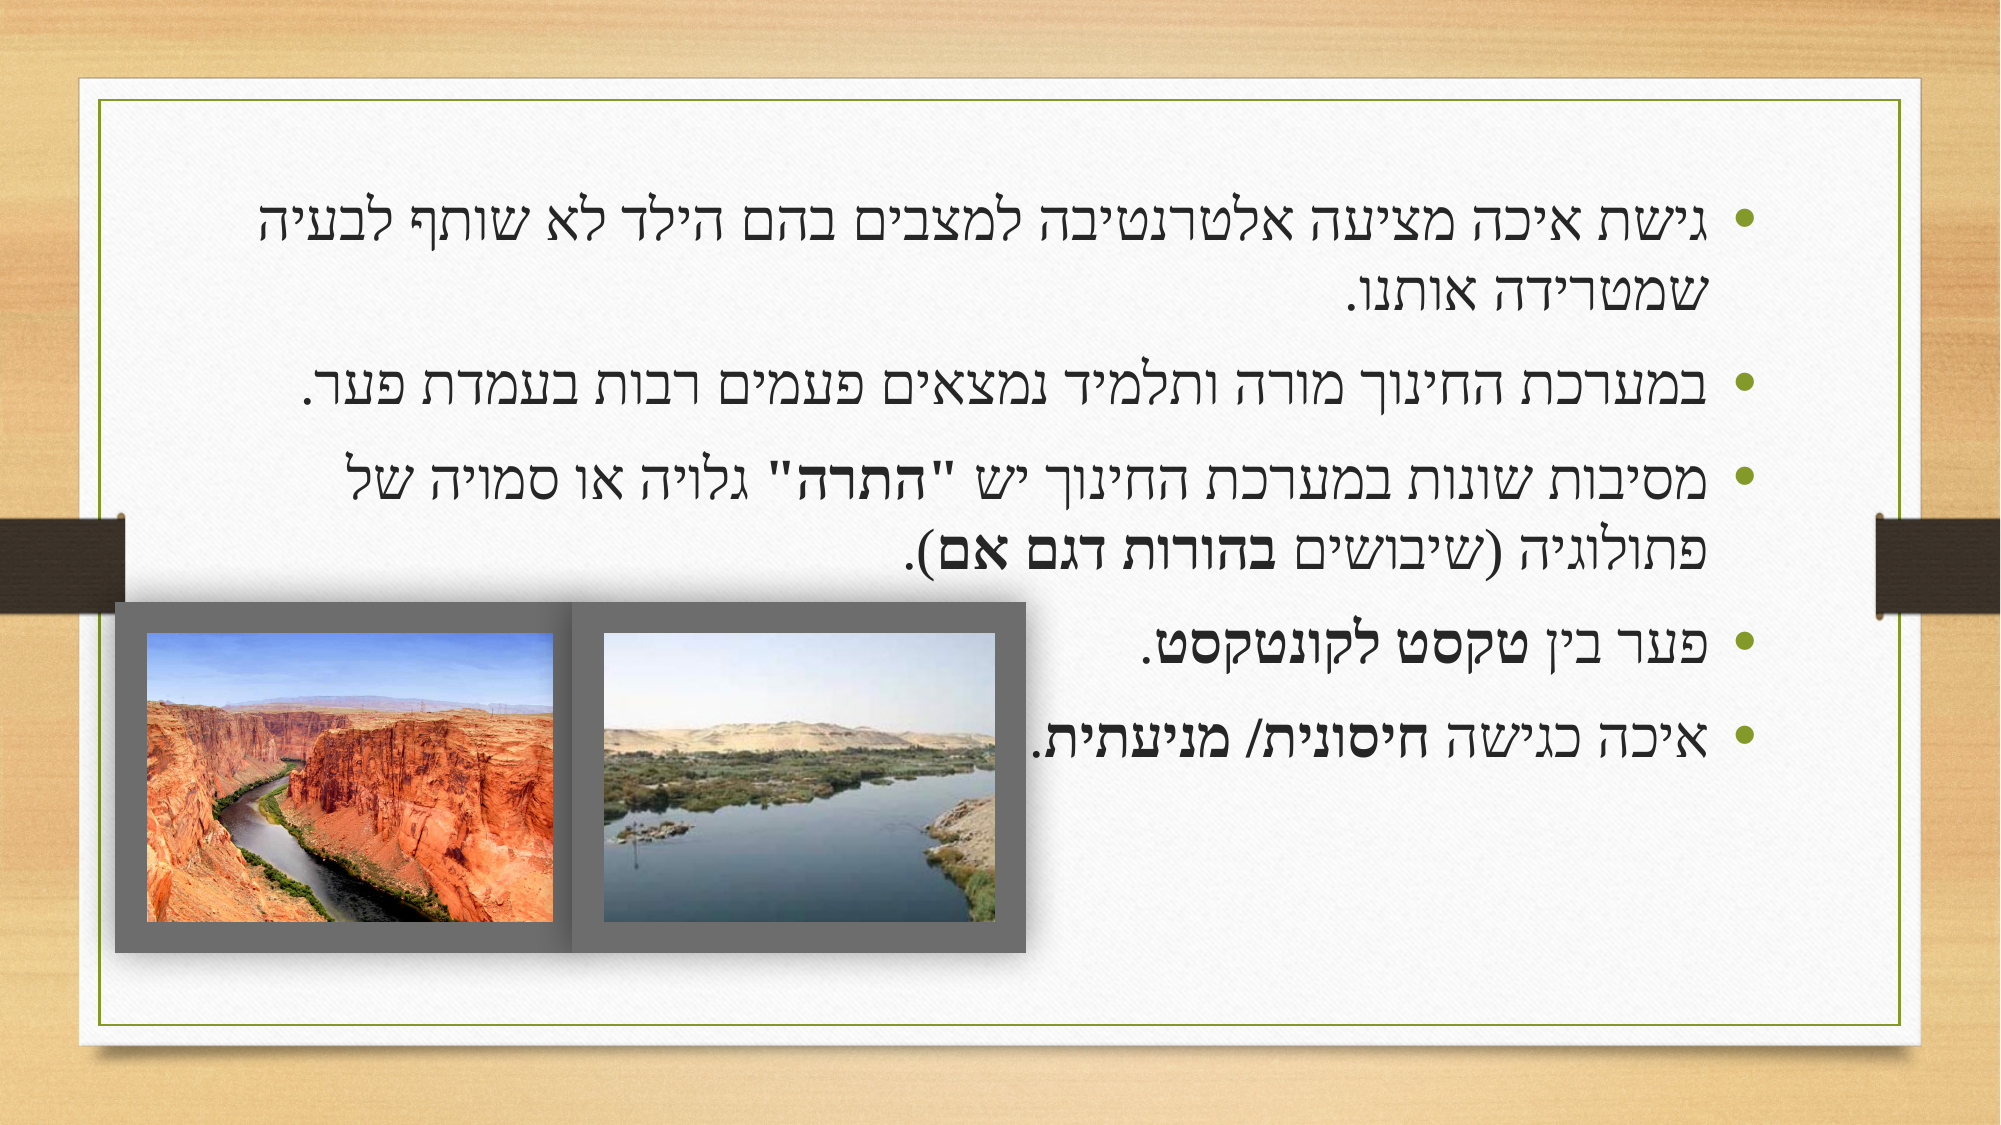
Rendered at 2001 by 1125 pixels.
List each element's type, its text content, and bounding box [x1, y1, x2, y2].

picture [0, 0, 2001, 1125]
list גישת איכה מציעה אלטרנטיבה למצבים בהם הילד לא שותף לבעיה שמטרידה אותנו. במערכת החינוך מורה ותלמיד נמצאים פעמים רבות בעמדת פער. מסיבות שונות במערכת החינוך יש "התרה" גלויה או סמויה של פתולוגיה (שיבושים בהורות דגם אם). פער בין טקסט לקונטקסט. איכה כגישה חיסונית/ מניעתית. [196, 174, 1772, 811]
